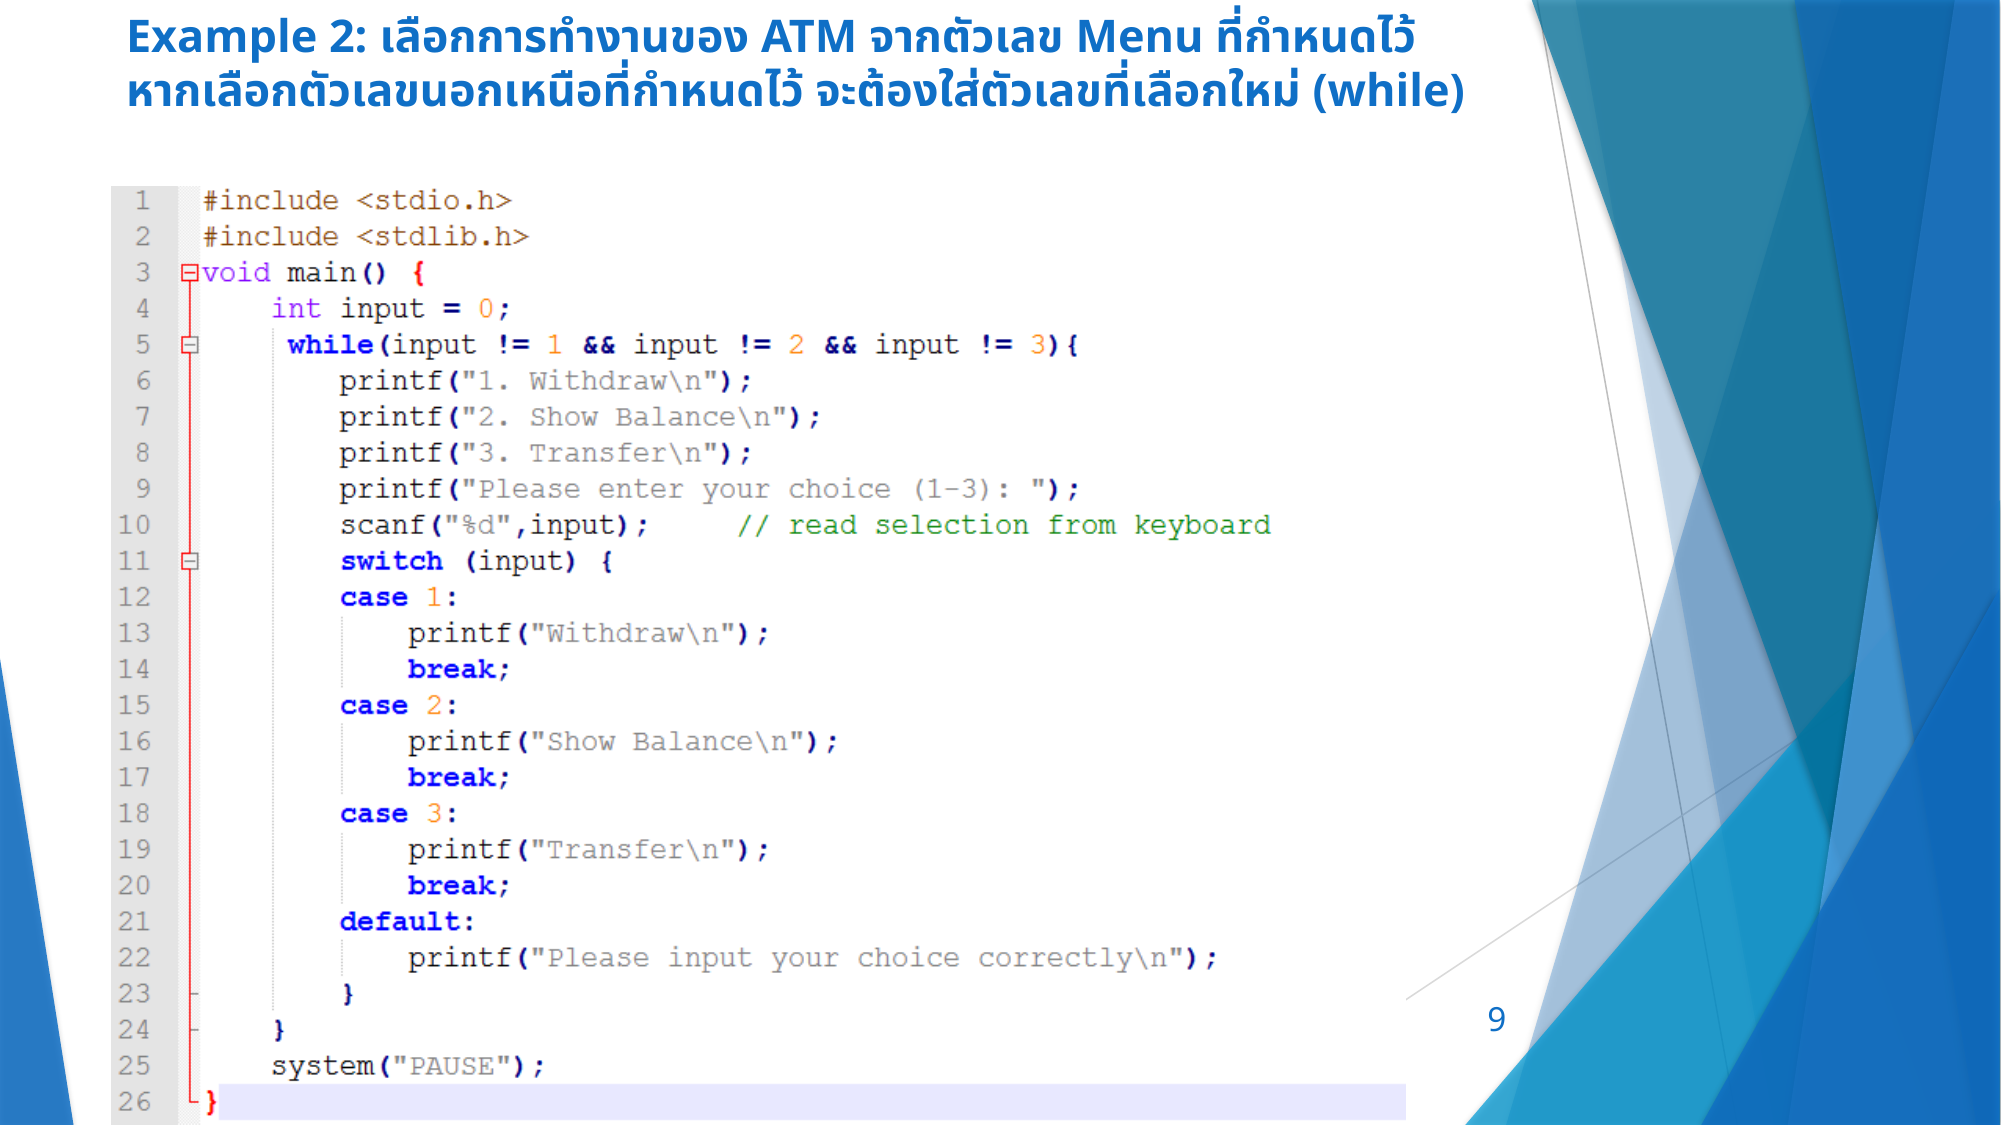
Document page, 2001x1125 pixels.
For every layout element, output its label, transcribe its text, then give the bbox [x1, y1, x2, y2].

slide_number 9 [1409, 991, 1522, 1051]
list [110, 185, 1406, 1125]
title Example 2: เลือกการทำงานของ ATM จากตัวเลข Menu ที่กำหนดไว้ หากเลือกตัวเลขนอกเหนือที่กำหนดไว้ จะต้องใส่ตัวเลขที่เลือกใหม่ (while) [111, 0, 1522, 217]
